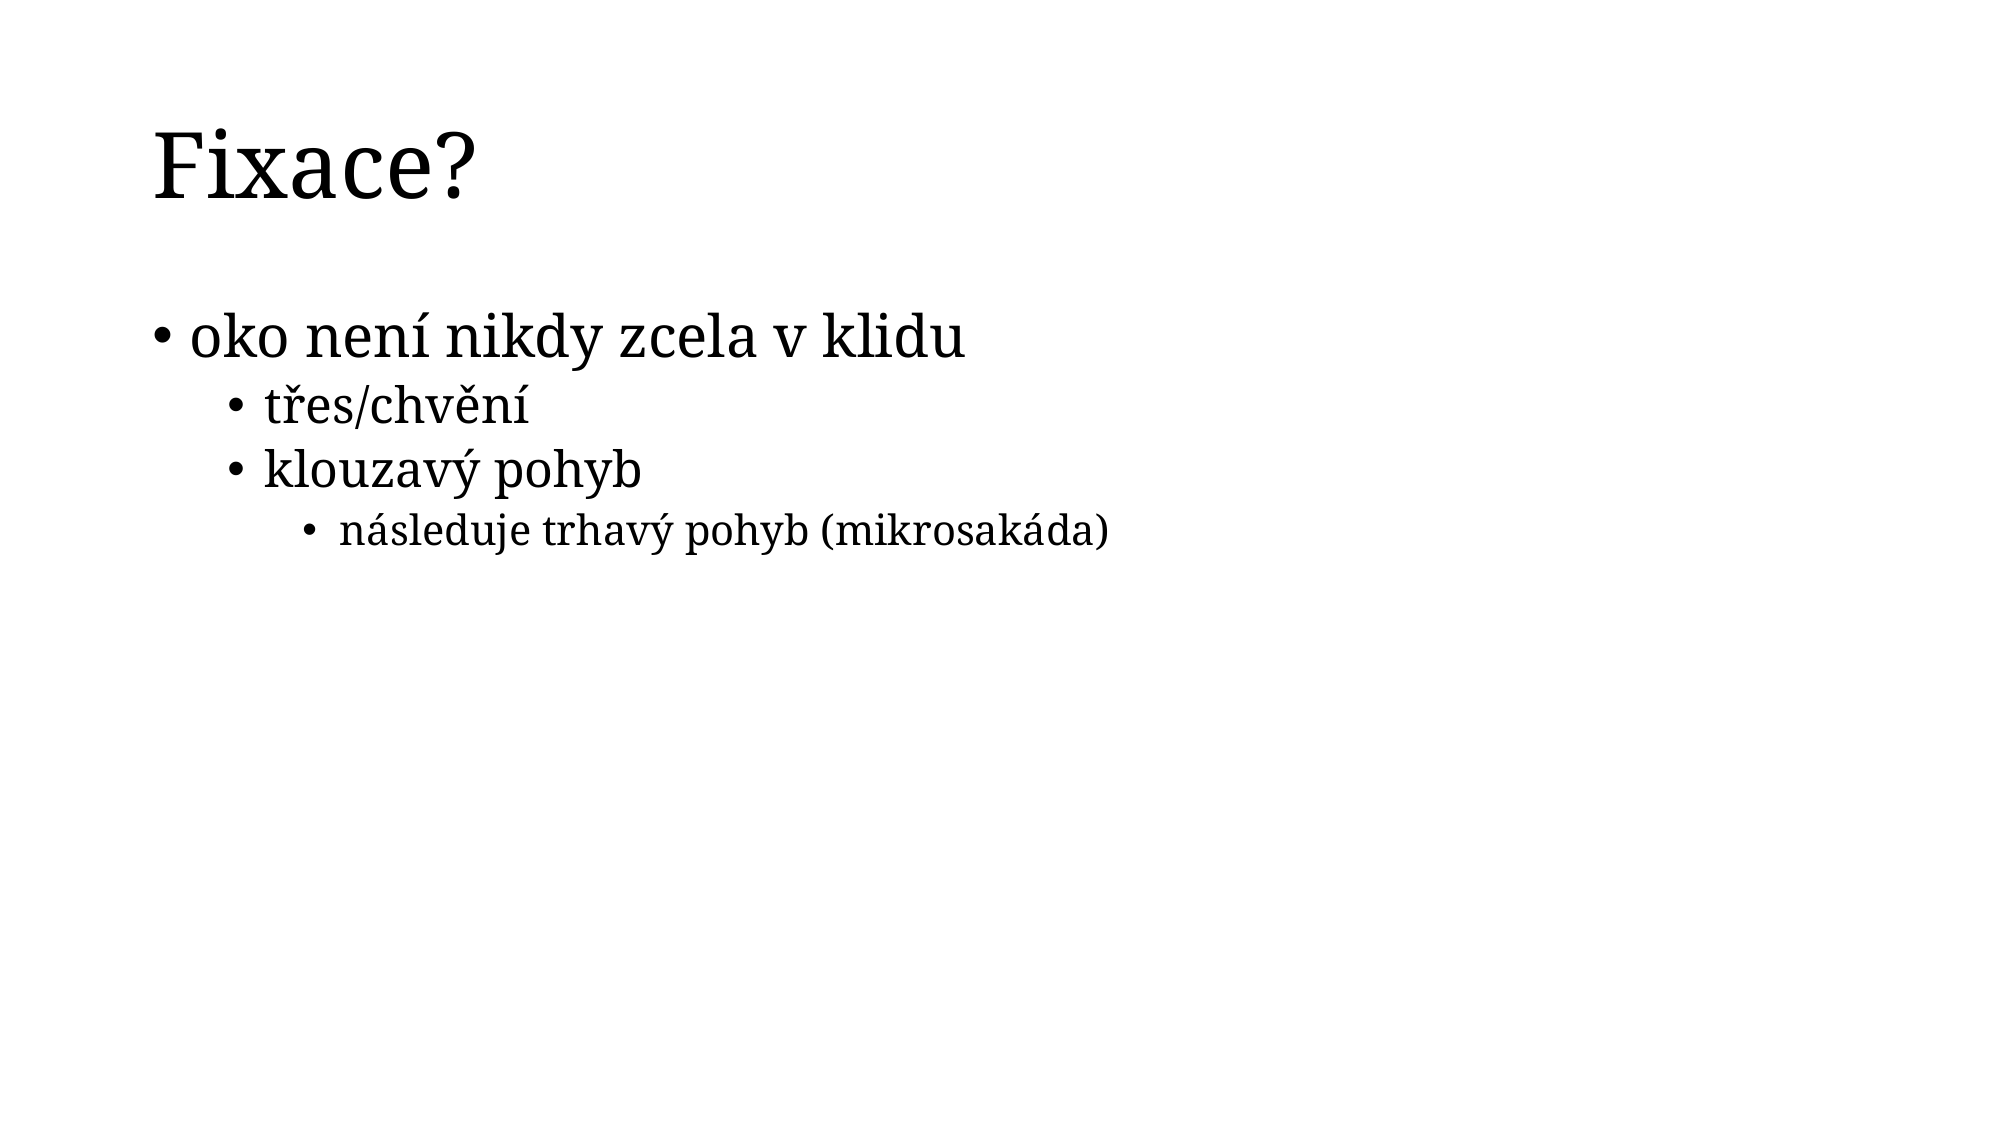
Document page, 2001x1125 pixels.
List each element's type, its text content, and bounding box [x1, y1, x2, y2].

list oko není nikdy zcela v klidu třes/chvění klouzavý pohyb následuje trhavý pohyb (mikrosakáda) [137, 299, 1863, 1014]
title Fixace? [137, 59, 1863, 278]
